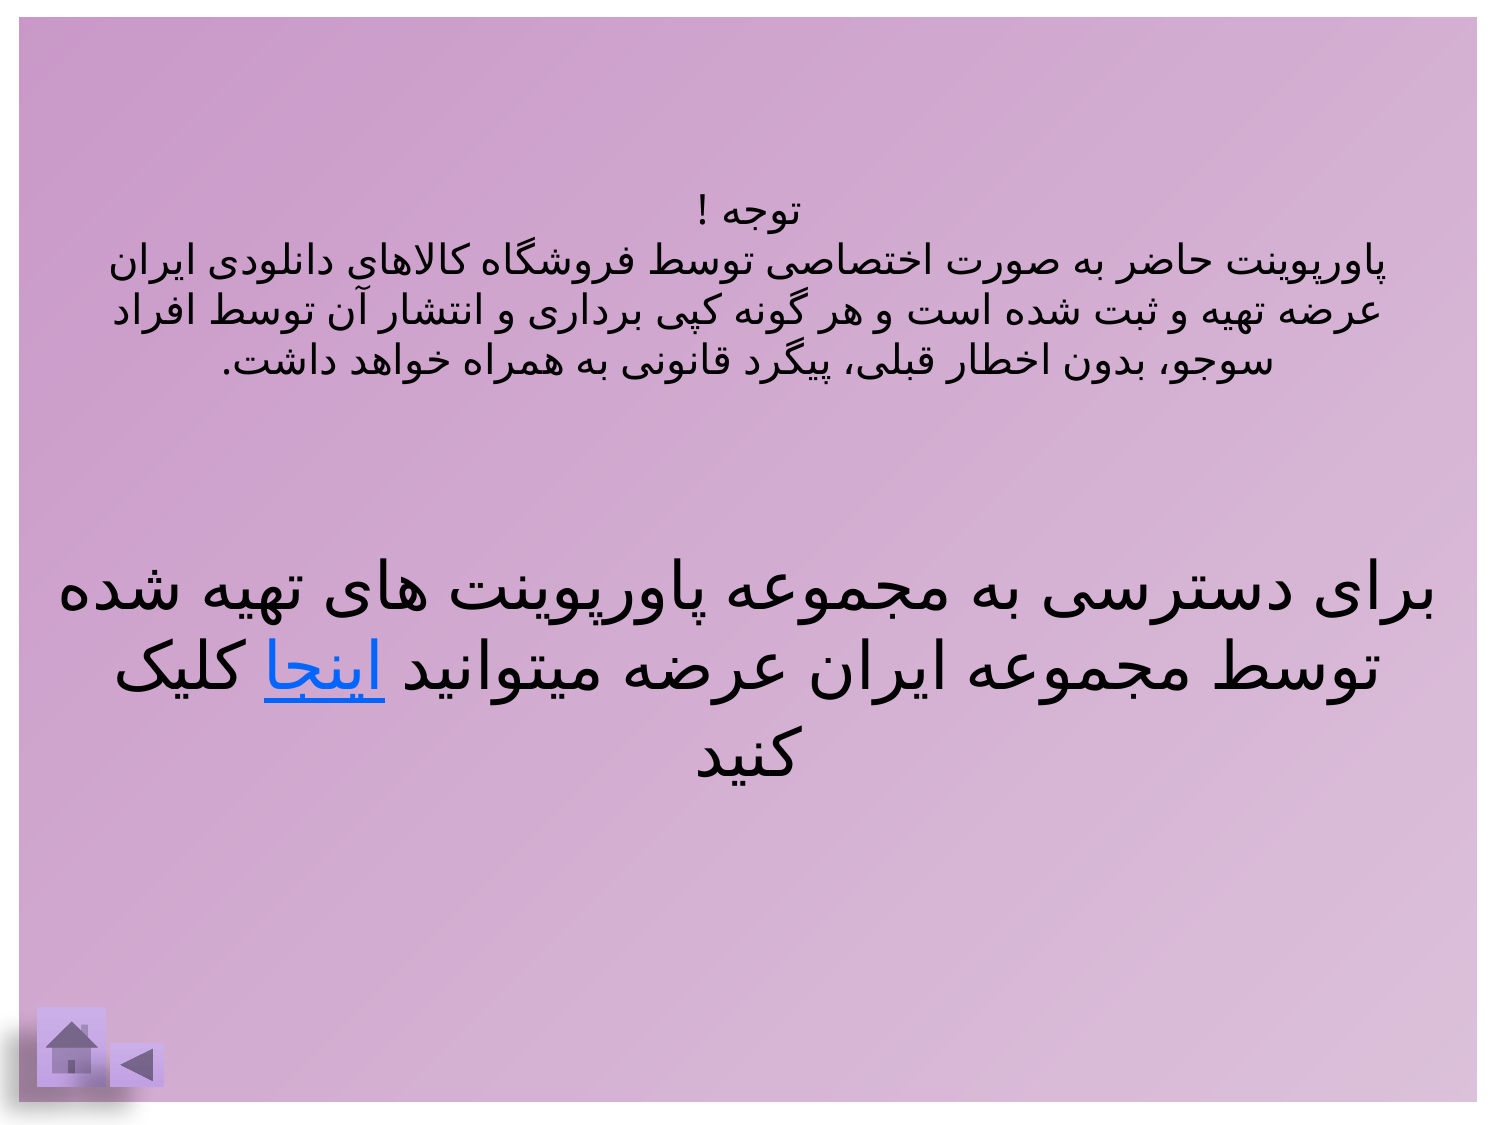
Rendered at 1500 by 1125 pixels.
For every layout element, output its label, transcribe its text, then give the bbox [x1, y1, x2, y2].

text_box [16, 14, 1480, 1105]
text_box [109, 1042, 165, 1087]
text_box [37, 1007, 107, 1088]
text_box توجه ! پاورپوینت حاضر به صورت اختصاصی توسط فروشگاه کالاهای دانلودی ایران عرضه تهیه و ثبت شده است و هر گونه کپی برداری و انتشار آن توسط افراد سوجو، بدون اخطار قبلی، پیگرد قانونی به همراه خواهد داشت. برای دسترسی به مجموعه پاورپوینت های تهیه شده توسط مجموعه ایران عرضه میتوانید اینجا کلیک کنید [38, 75, 1458, 912]
